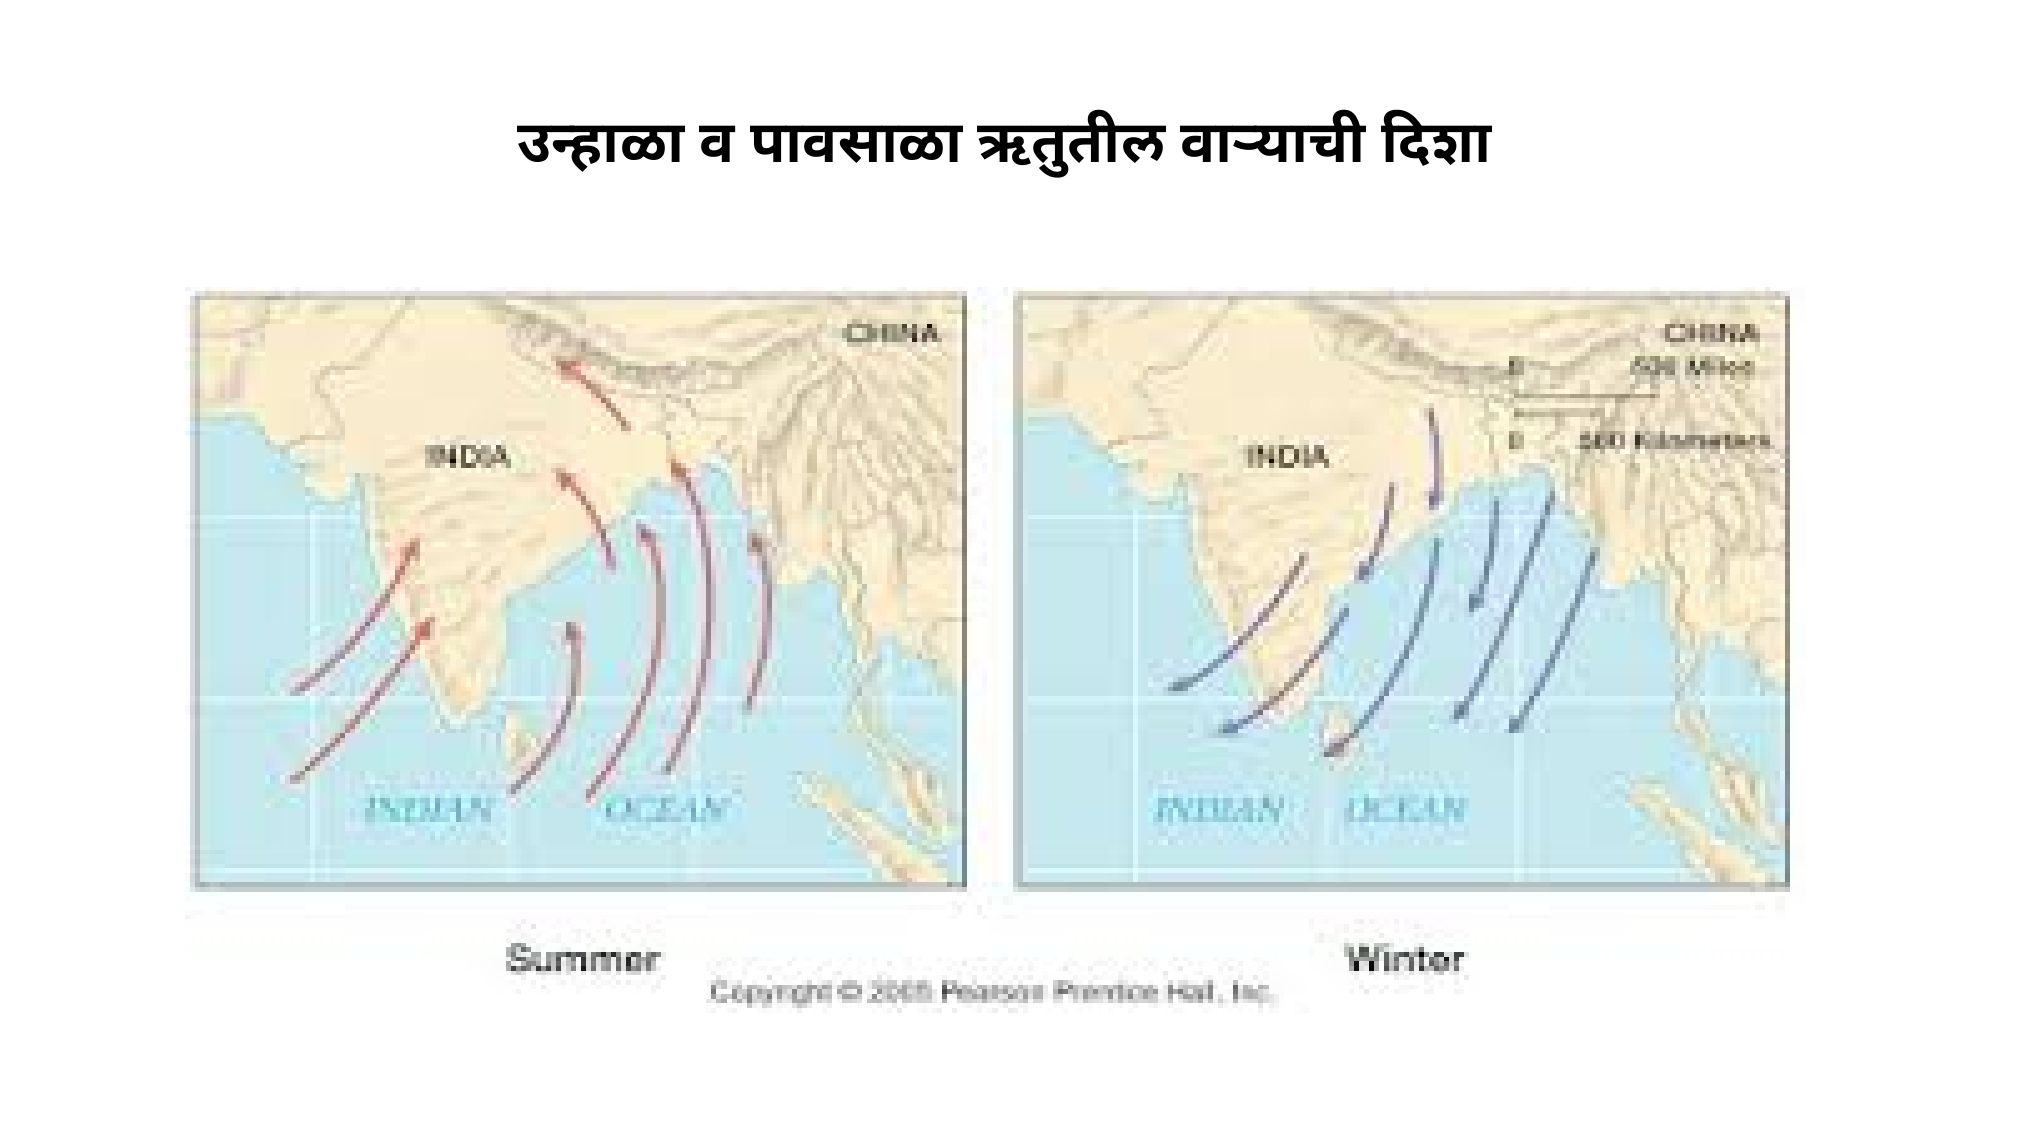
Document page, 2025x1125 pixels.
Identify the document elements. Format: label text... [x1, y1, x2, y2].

title उन्हाळा व पावसाळा ऋतुतील वार्‍याची दिशा [101, 45, 1924, 233]
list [185, 287, 1806, 1013]
